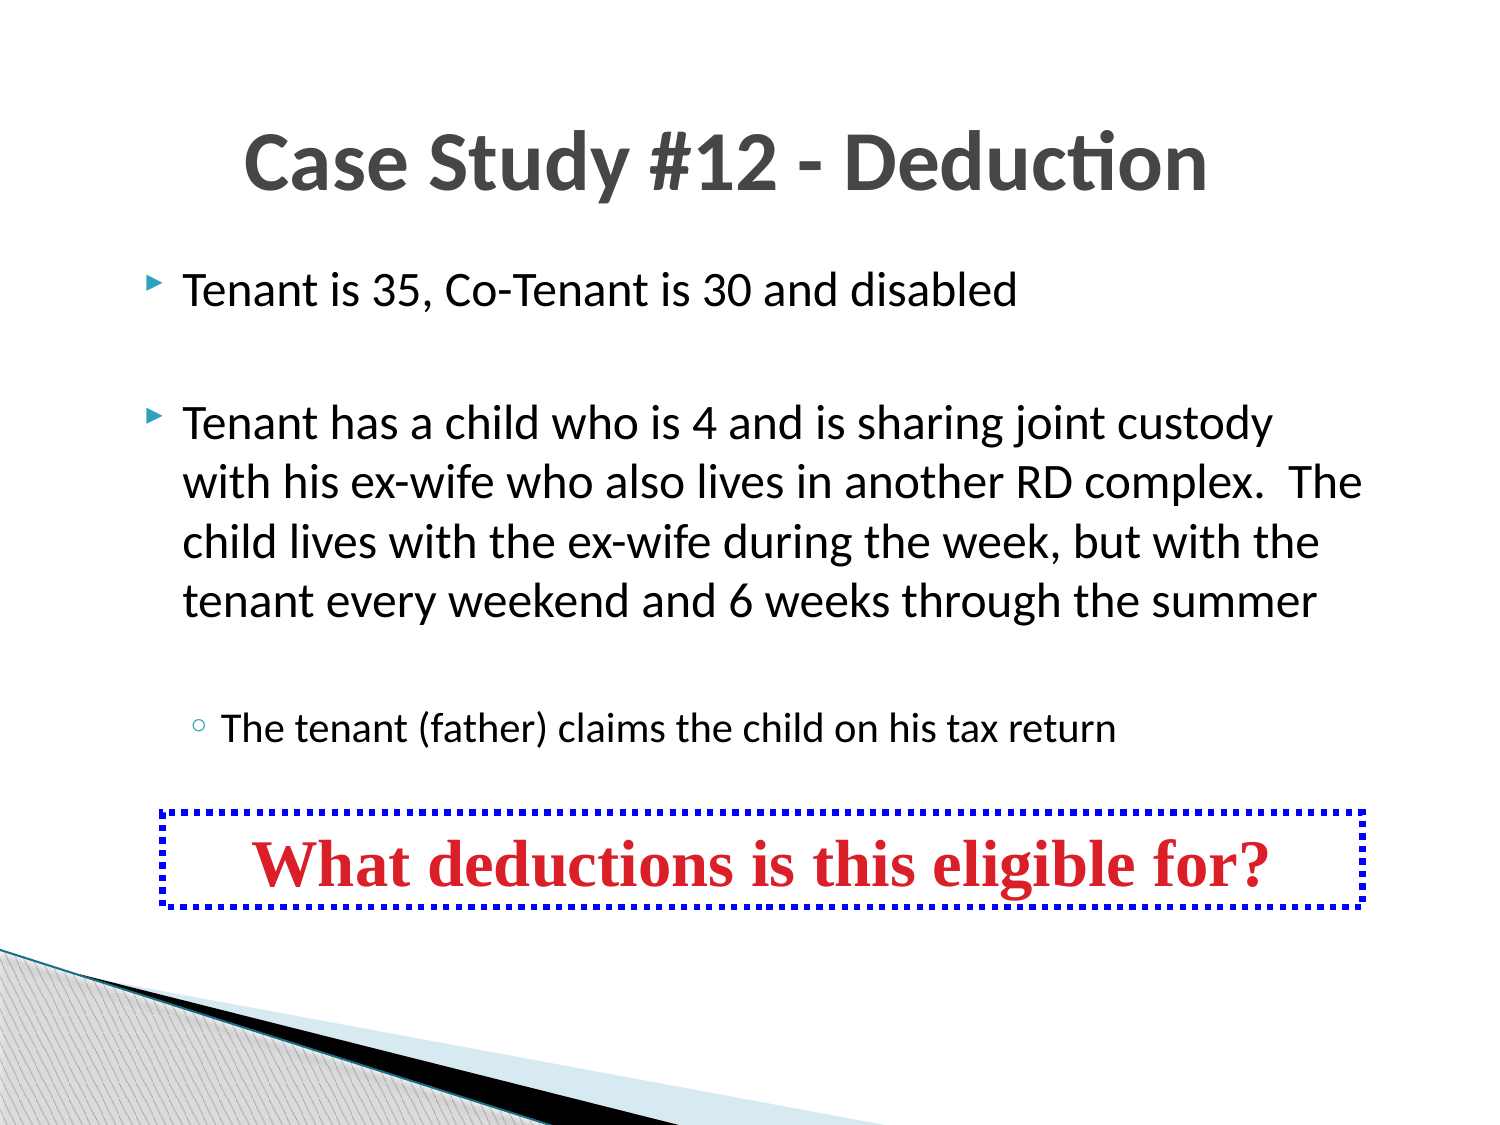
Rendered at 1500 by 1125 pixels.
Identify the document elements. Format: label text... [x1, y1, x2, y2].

title Case Study #12 - Deduction [99, 62, 1375, 250]
list Tenant is 35, Co-Tenant is 30 and disabled Tenant has a child who is 4 and is sharing joint custody with his ex-wife who also lives in another RD complex. The child lives with the ex-wife during the week, but with the tenant every weekend and 6 weeks through the summer The tenant (father) claims the child on his tax return [112, 249, 1388, 813]
text_box What deductions is this eligible for? [162, 812, 1363, 908]
